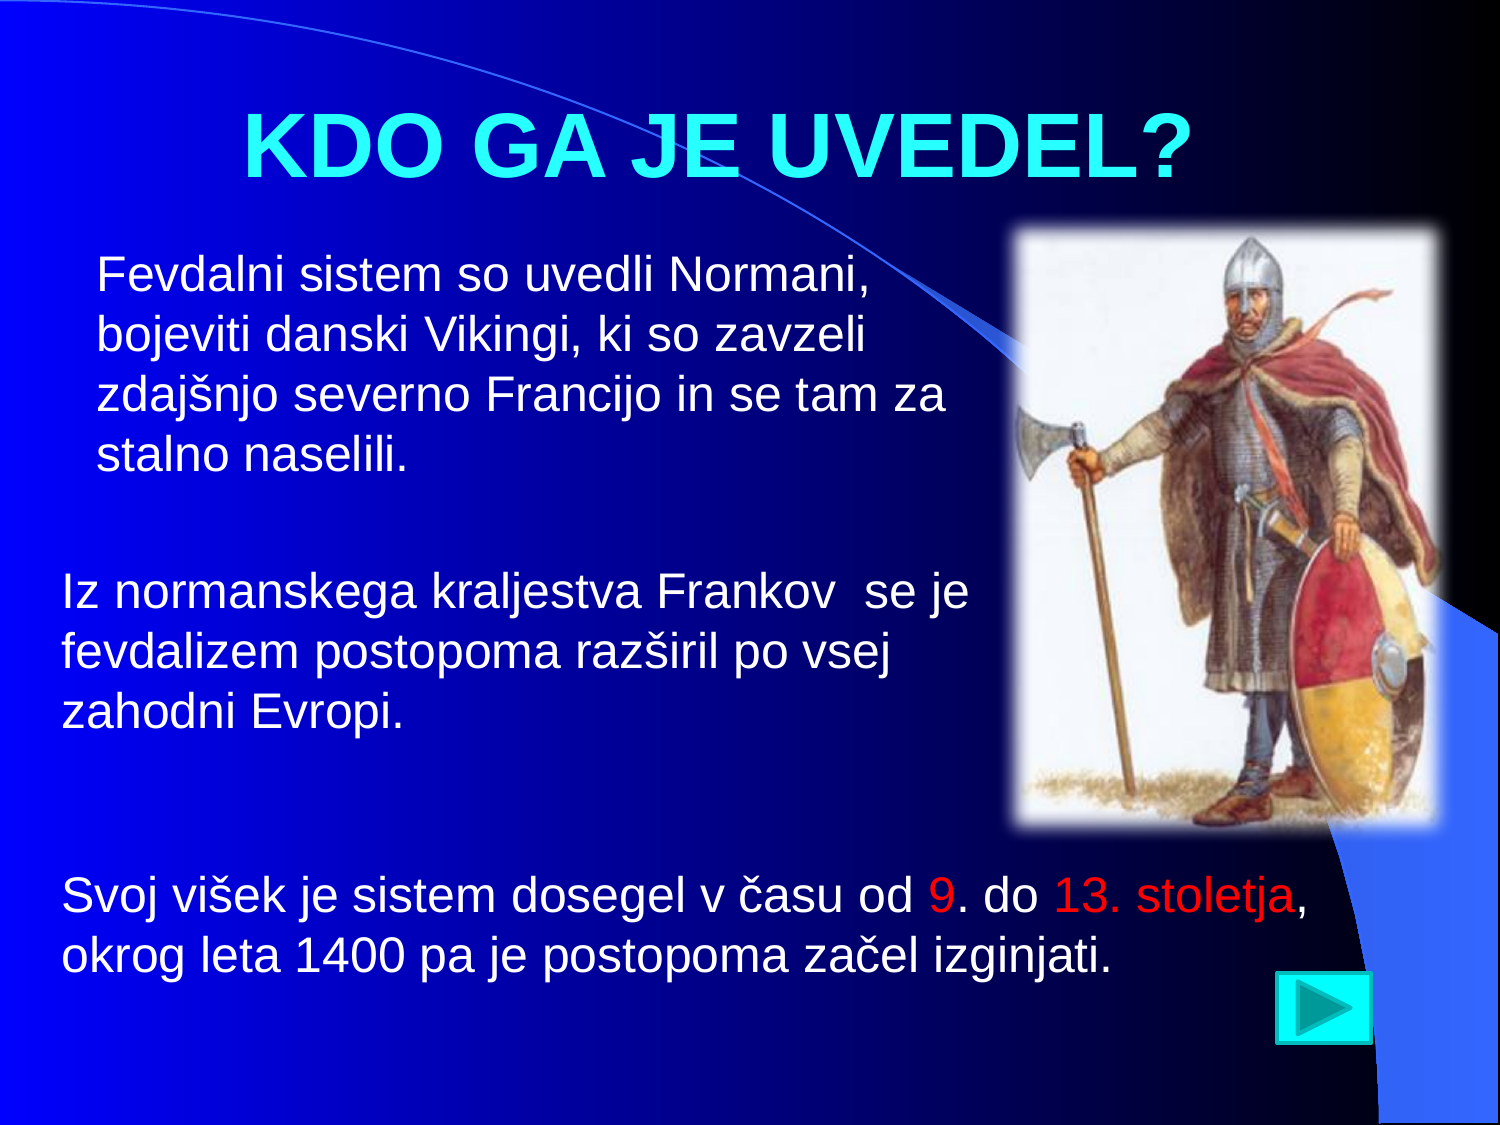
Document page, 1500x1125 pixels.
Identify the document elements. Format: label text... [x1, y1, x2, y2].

title Kdo ga je uvedel? [81, 46, 1358, 235]
text_box Iz normanskega kraljestva Frankov se je fevdalizem postopoma razširil po vsej zahodni Evropi. [46, 550, 990, 806]
picture [995, 210, 1456, 844]
text_box Svoj višek je sistem dosegel v času od 9. do 13. stoletja, okrog leta 1400 pa je postopoma začel izginjati. [46, 855, 1372, 1051]
text_box [1275, 971, 1373, 1045]
text_box Fevdalni sistem so uvedli Normani, bojeviti danski Vikingi, ki so zavzeli zdajšnjo severno Francijo in se tam za stalno naselili. [81, 235, 990, 550]
